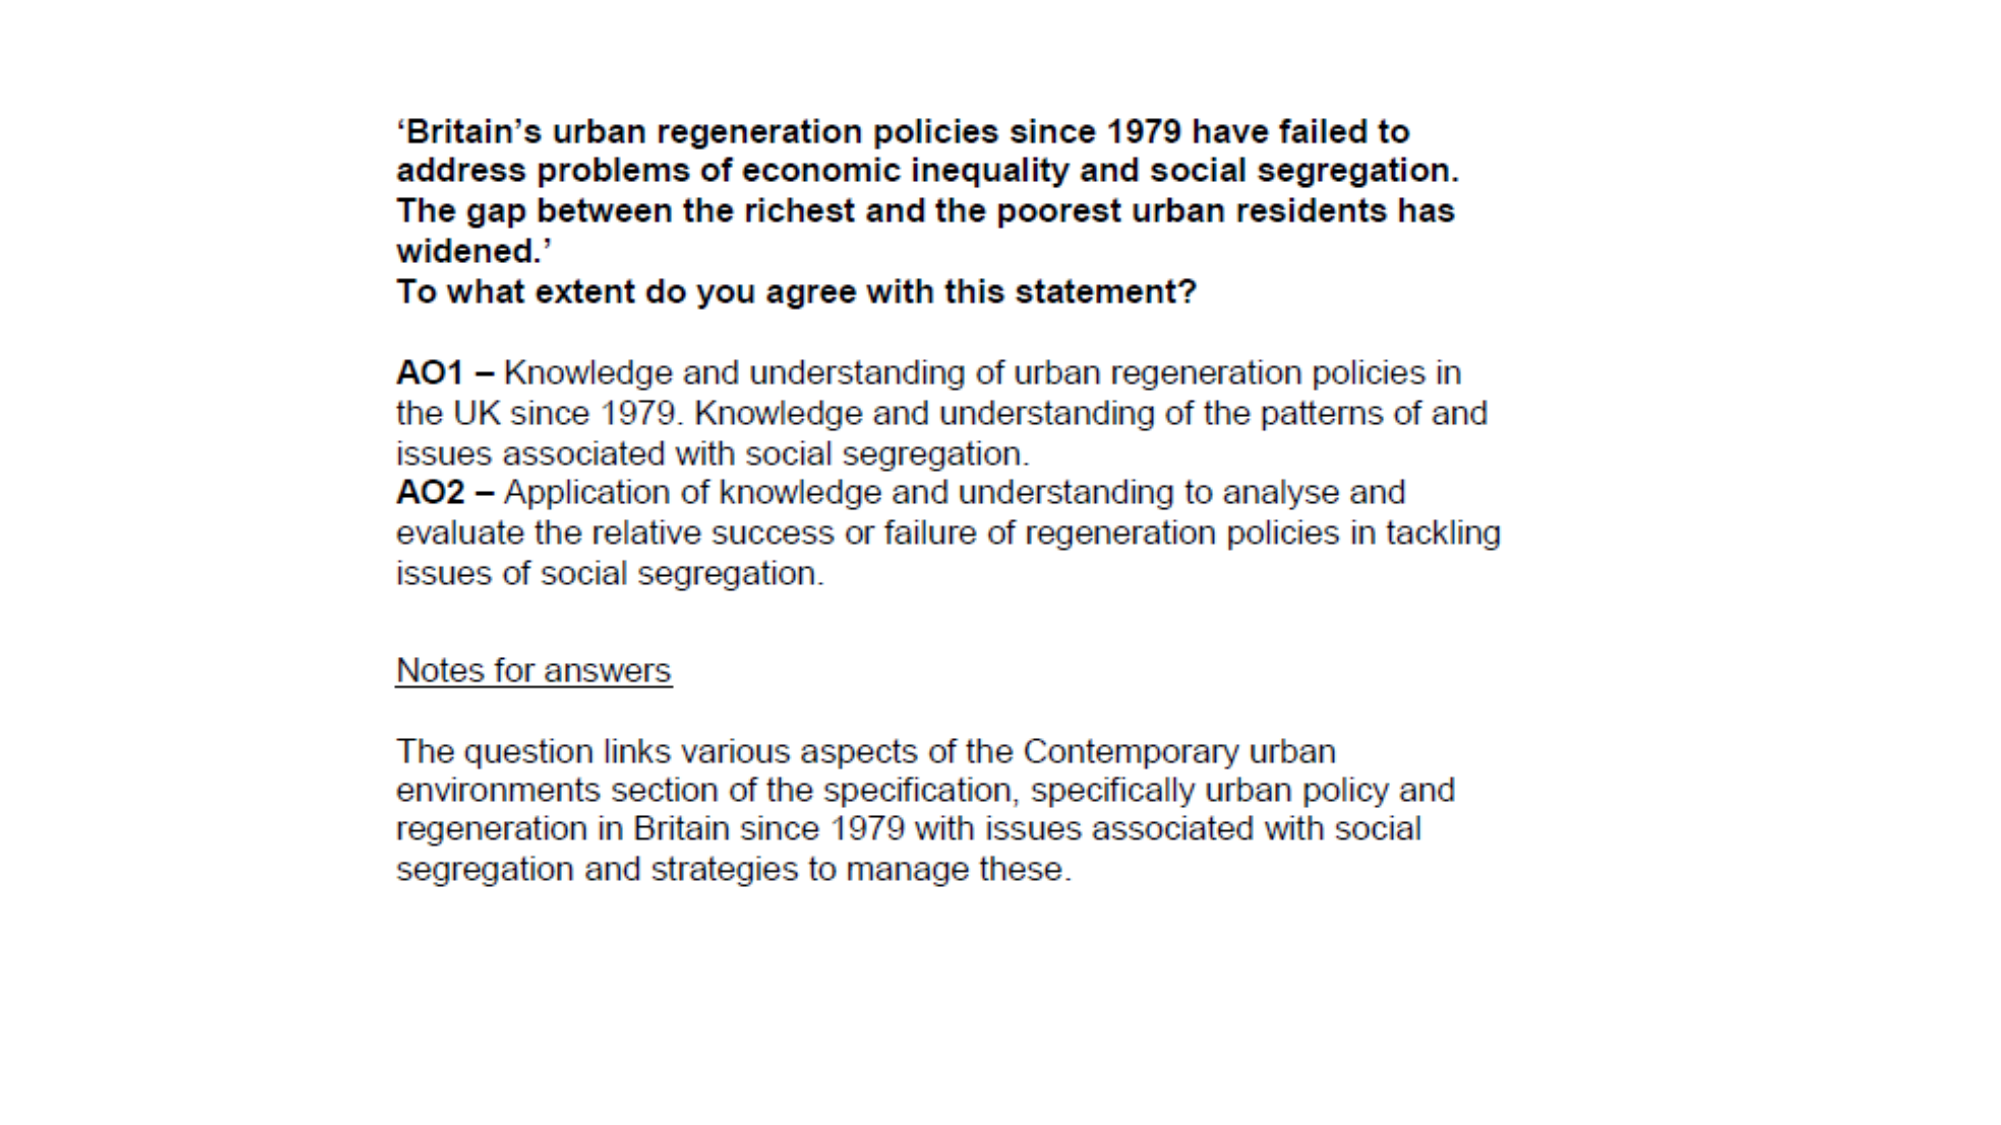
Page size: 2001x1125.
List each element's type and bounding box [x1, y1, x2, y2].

picture [385, 105, 1510, 889]
